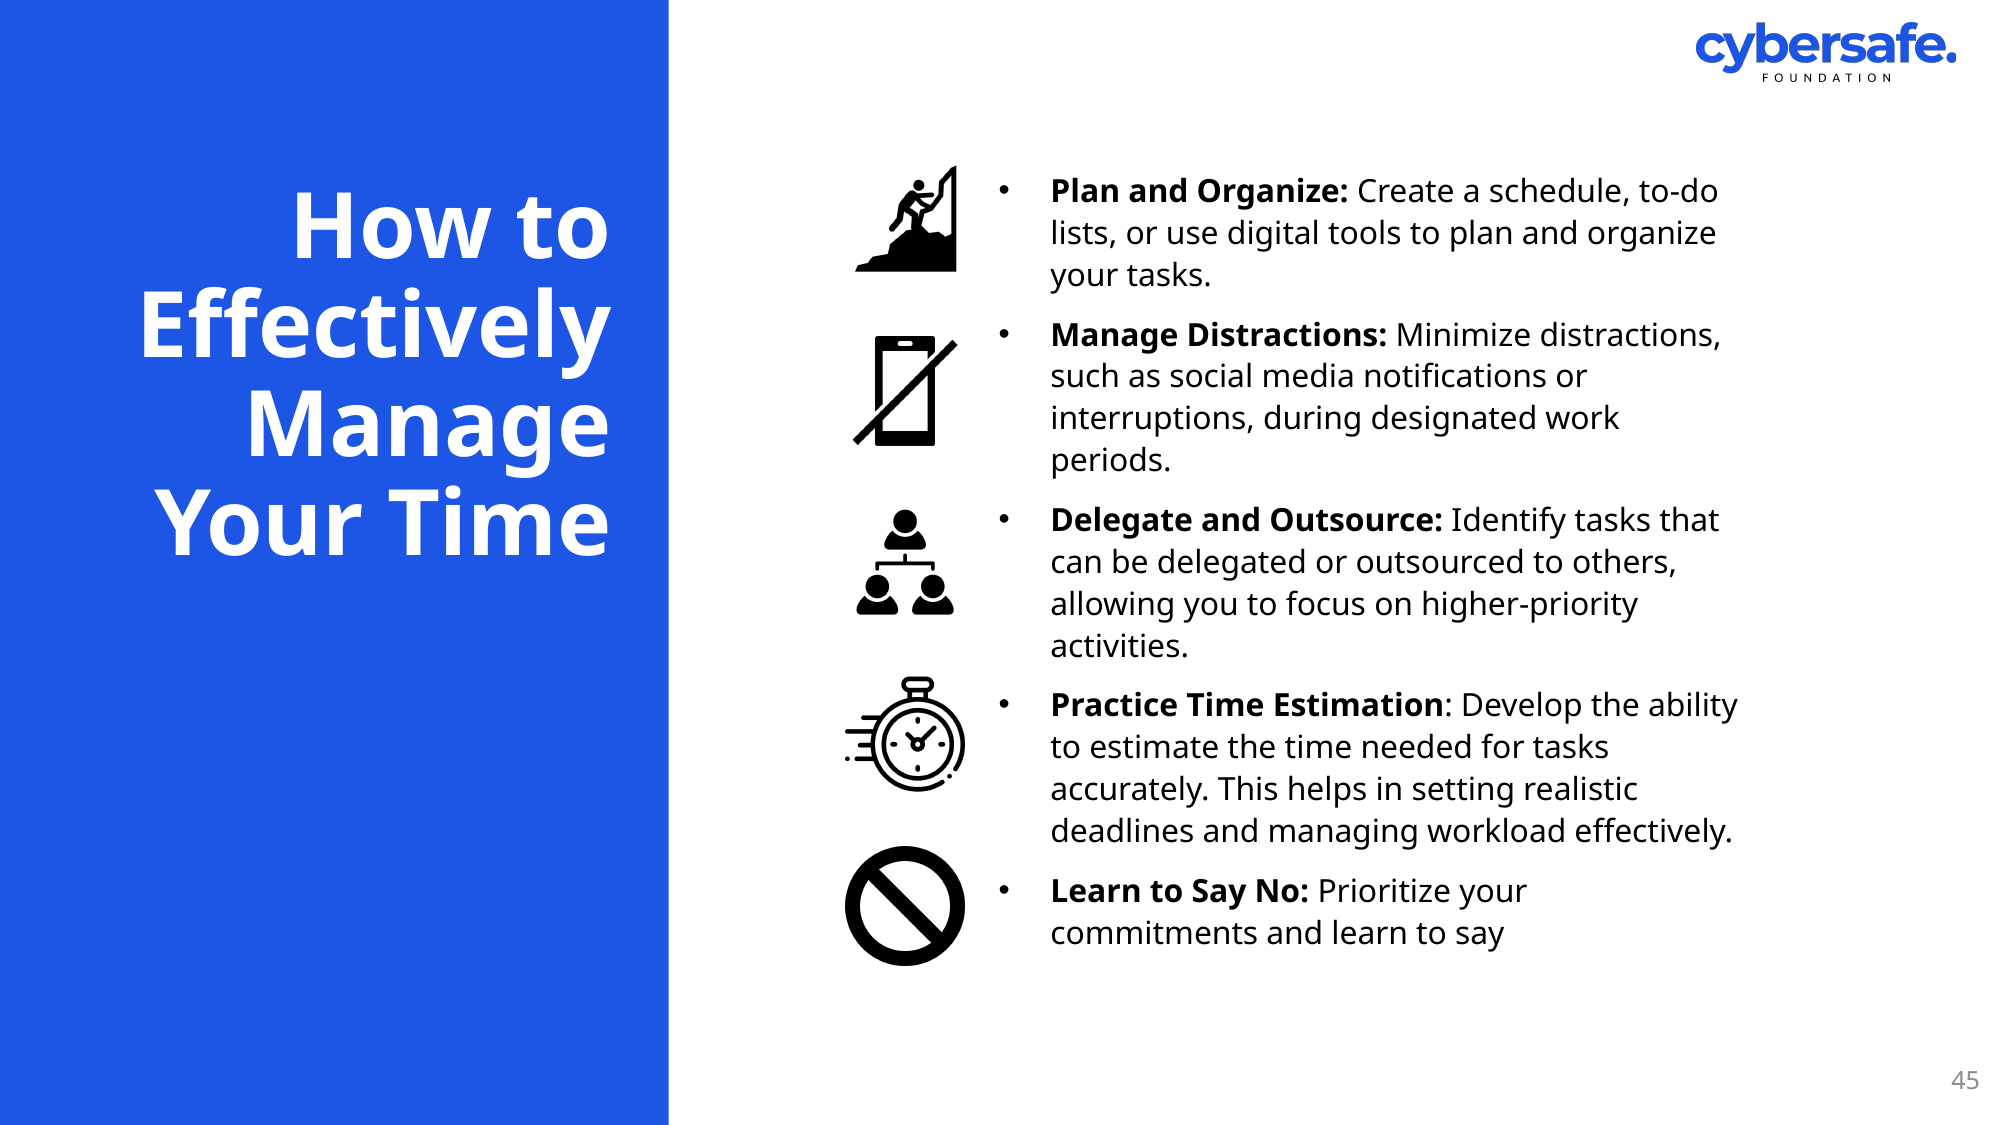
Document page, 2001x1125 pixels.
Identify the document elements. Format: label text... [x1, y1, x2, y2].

picture [845, 502, 965, 622]
title How to Effectively Manage Your Time [55, 159, 632, 1007]
picture [1696, 22, 1957, 82]
slide_number 45 [1880, 1038, 2000, 1125]
list Plan and Organize: Create a schedule, to-do lists, or use digital tools to plan and organize your tasks. Manage Distractions: Minimize distractions, such as social media notifications or interruptions, during designated work periods. Delegate and Outsource: Identify tasks that can be delegated or outsourced to others, allowing you to focus on higher-priority activities. Practice Time Estimation: Develop the ability to estimate the time needed for tasks accurately. This helps in setting realistic deadlines and managing workload effectively. Learn to Say No: Prioritize your commitments and learn to say [983, 159, 1758, 978]
picture [845, 846, 965, 966]
picture [845, 331, 965, 451]
picture [845, 159, 965, 279]
picture [845, 674, 965, 794]
